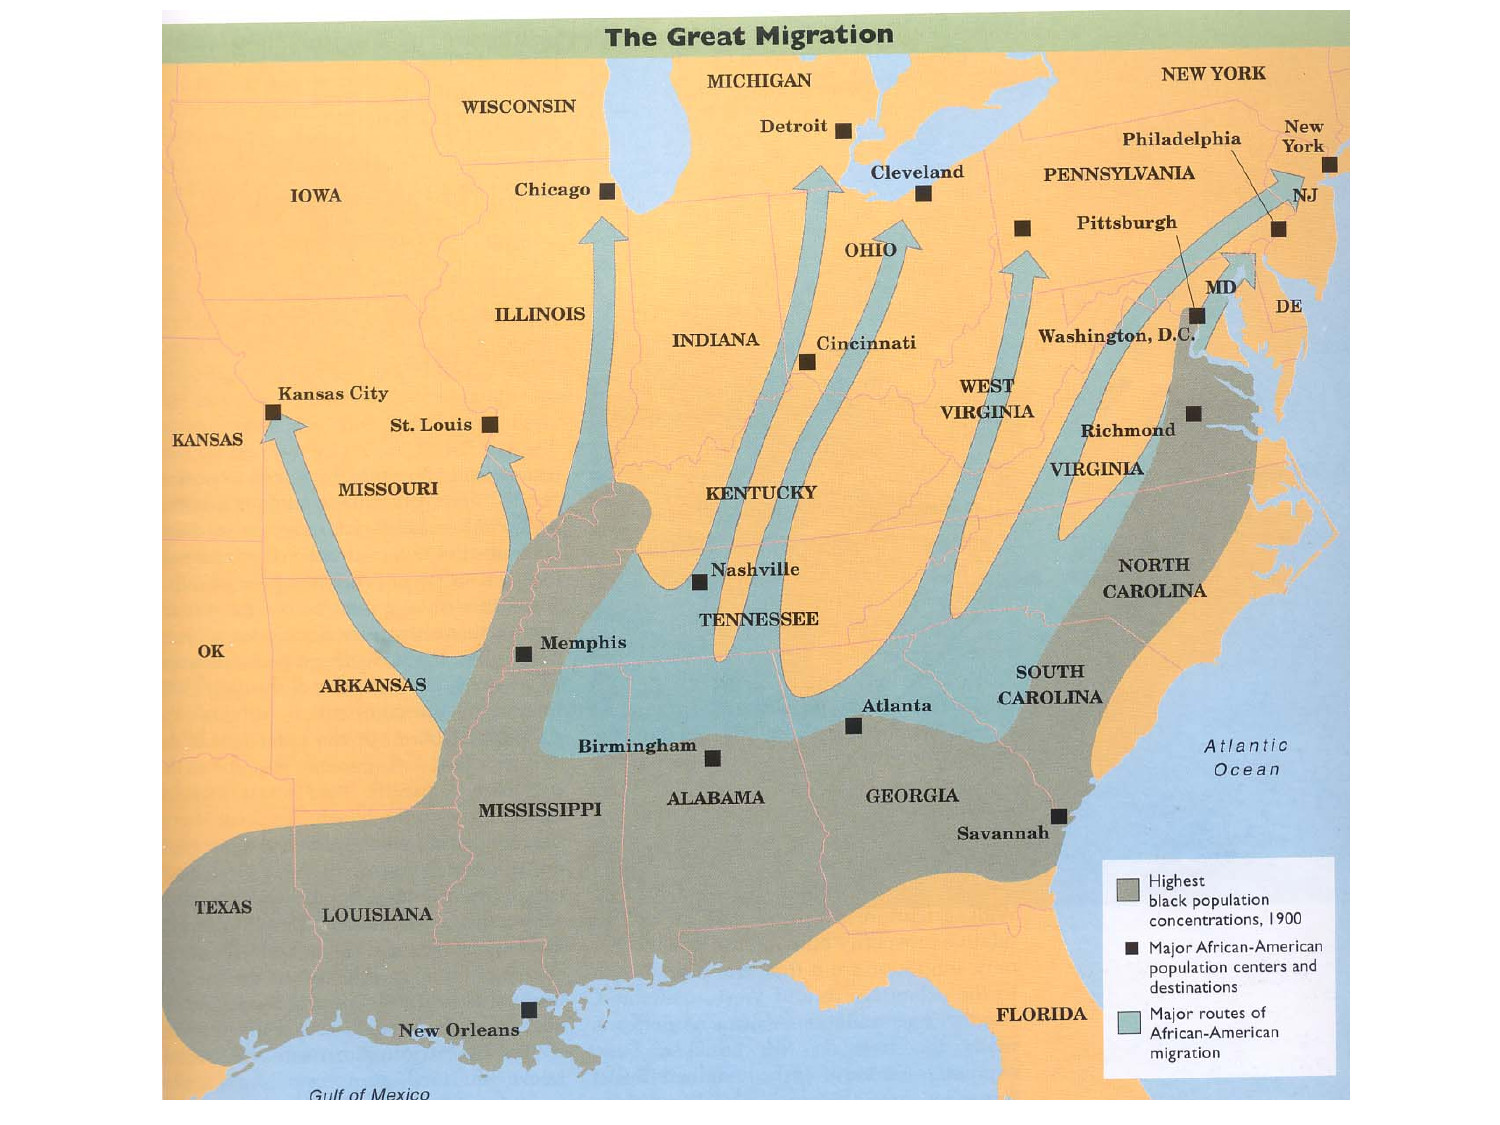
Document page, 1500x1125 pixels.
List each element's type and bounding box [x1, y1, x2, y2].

picture [162, 10, 1351, 1100]
